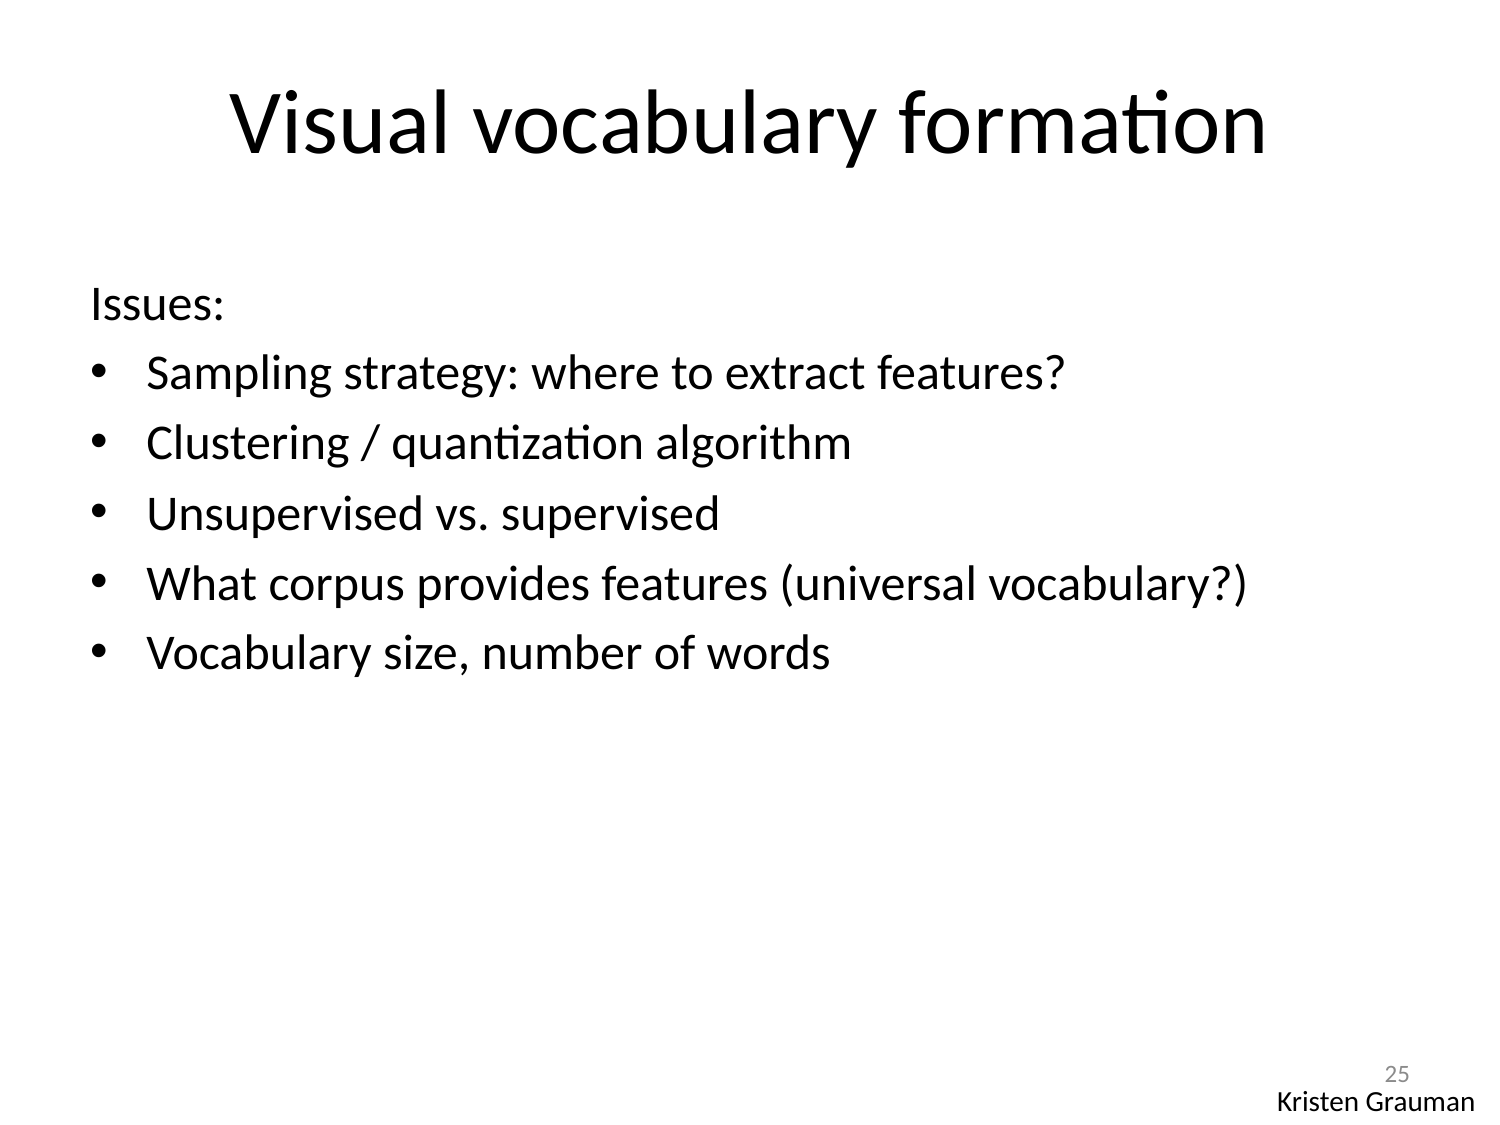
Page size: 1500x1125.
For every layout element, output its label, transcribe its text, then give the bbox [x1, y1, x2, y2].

text_box Kristen Grauman [1262, 1074, 1500, 1125]
title Visual vocabulary formation [75, 23, 1425, 211]
list Issues: Sampling strategy: where to extract features? Clustering / quantization algorithm Unsupervised vs. supervised What corpus provides features (universal vocabulary?) Vocabulary size, number of words [75, 262, 1425, 1005]
slide_number 25 [1074, 1042, 1425, 1103]
